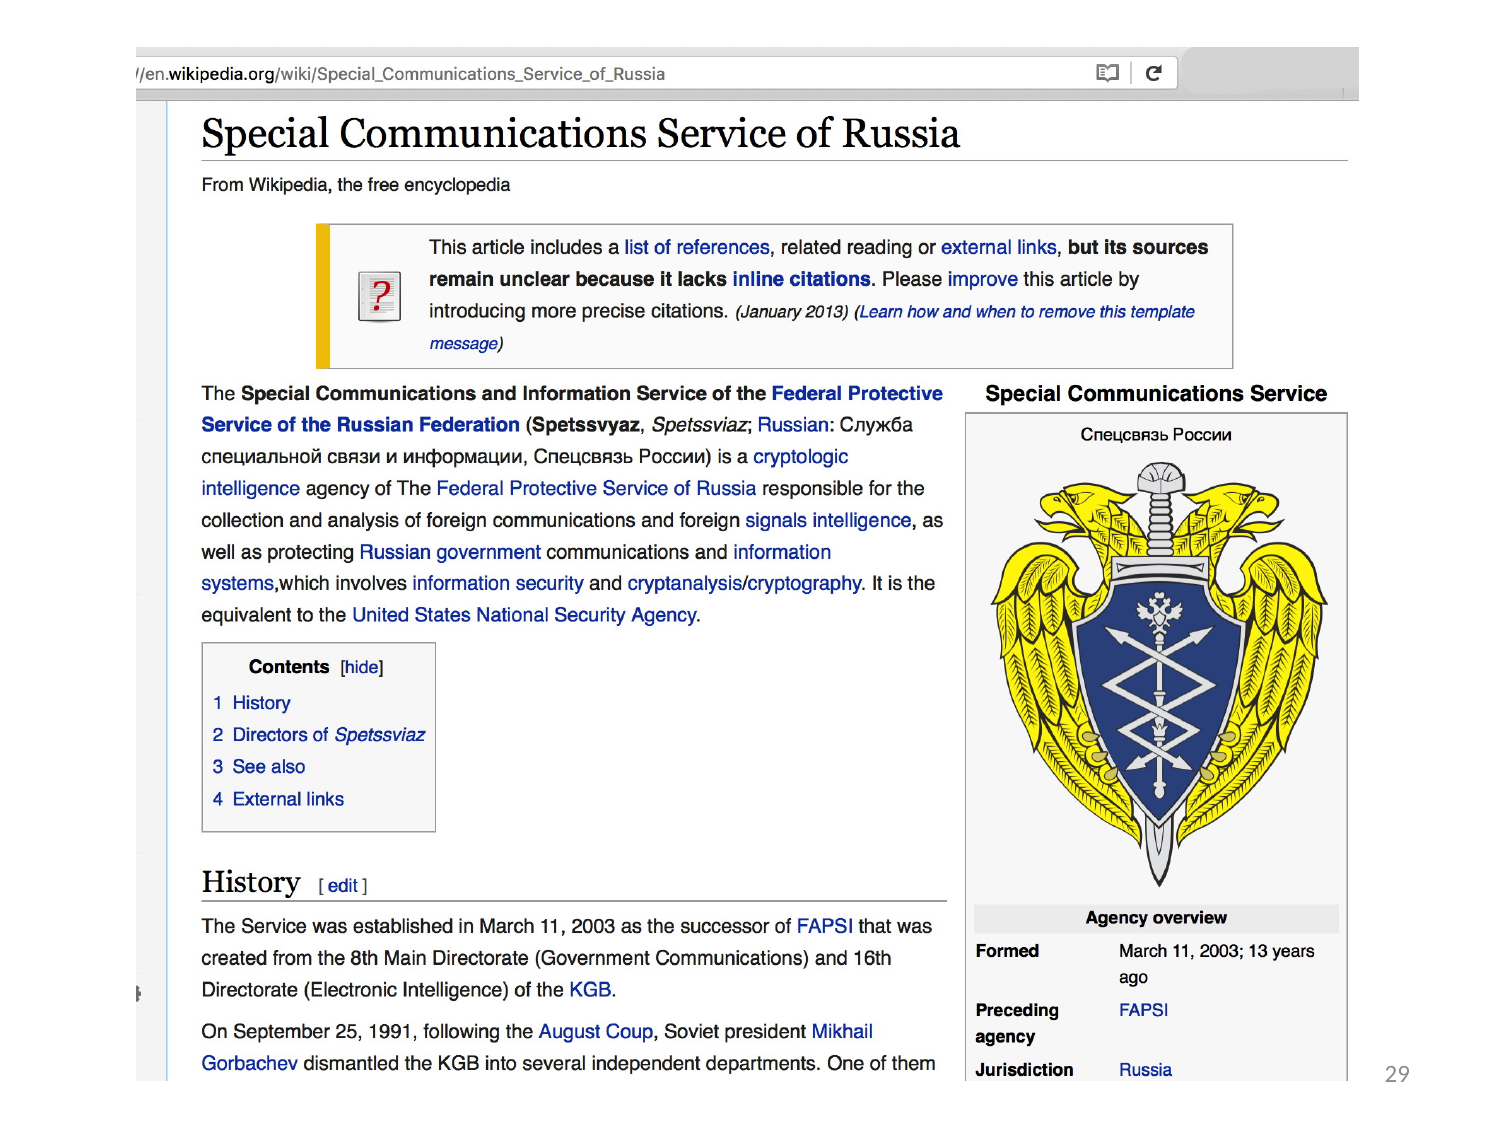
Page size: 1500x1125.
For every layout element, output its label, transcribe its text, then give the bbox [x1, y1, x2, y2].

picture [136, 47, 1360, 1082]
slide_number 29 [1074, 1042, 1425, 1103]
